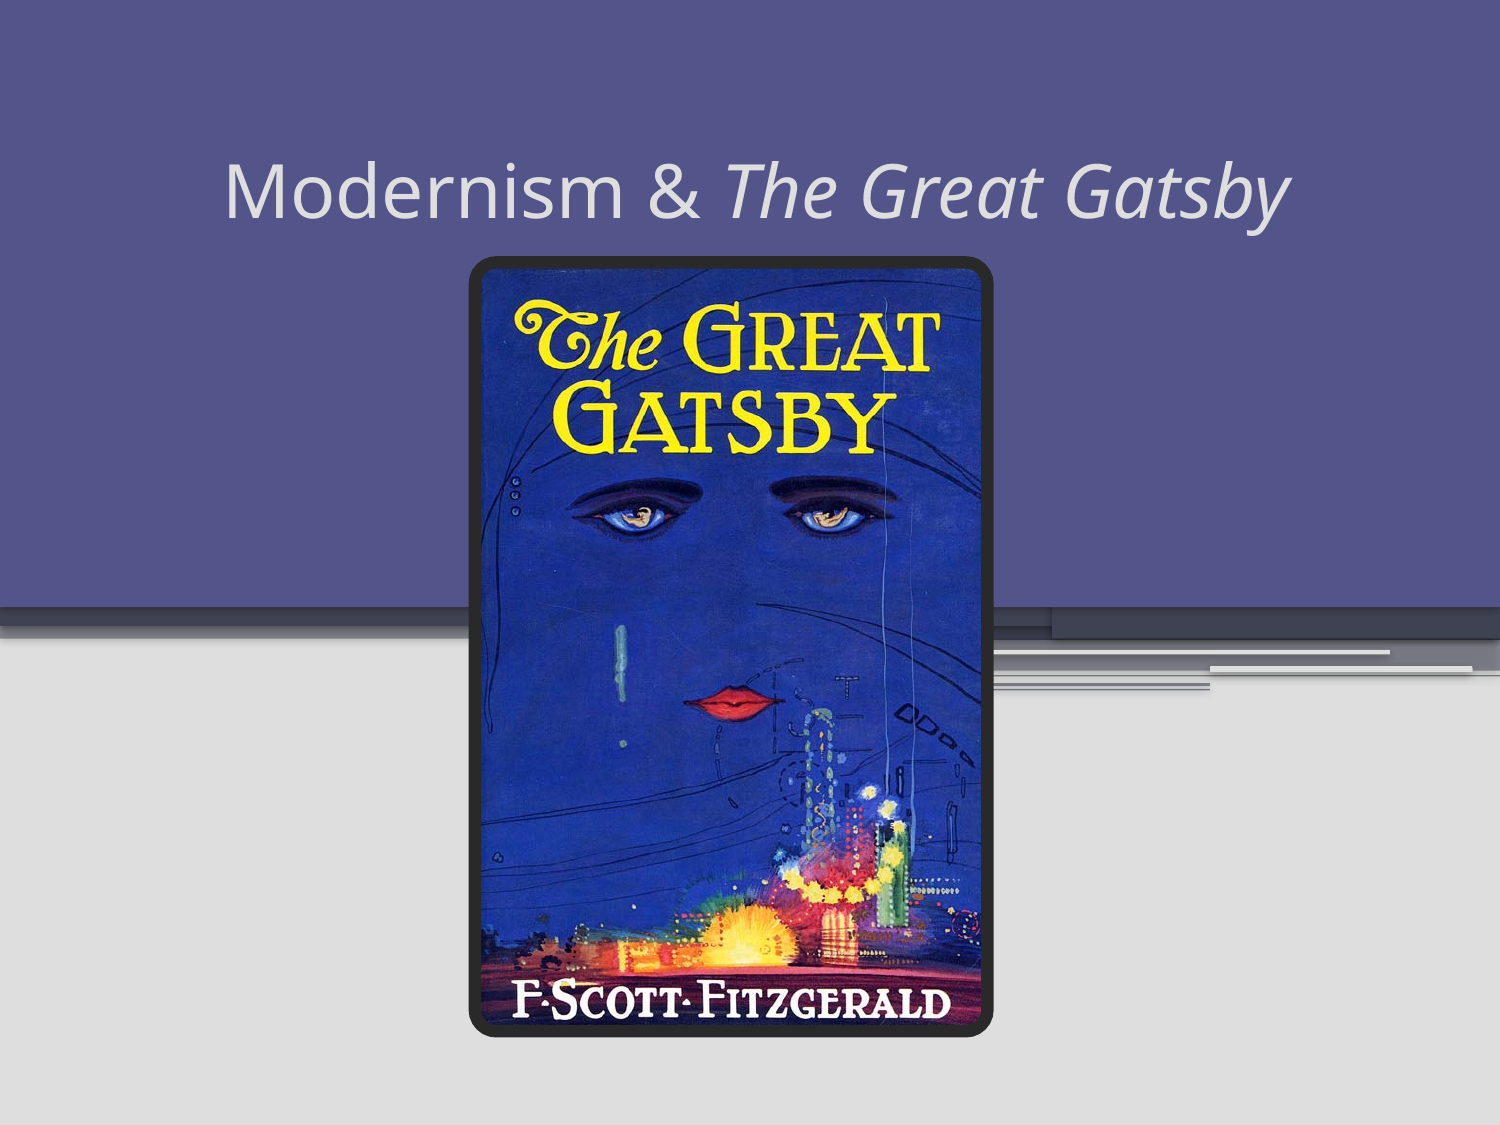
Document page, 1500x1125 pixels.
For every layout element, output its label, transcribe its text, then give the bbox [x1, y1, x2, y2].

picture [474, 262, 988, 1032]
title Modernism & The Great Gatsby [62, 0, 1450, 242]
